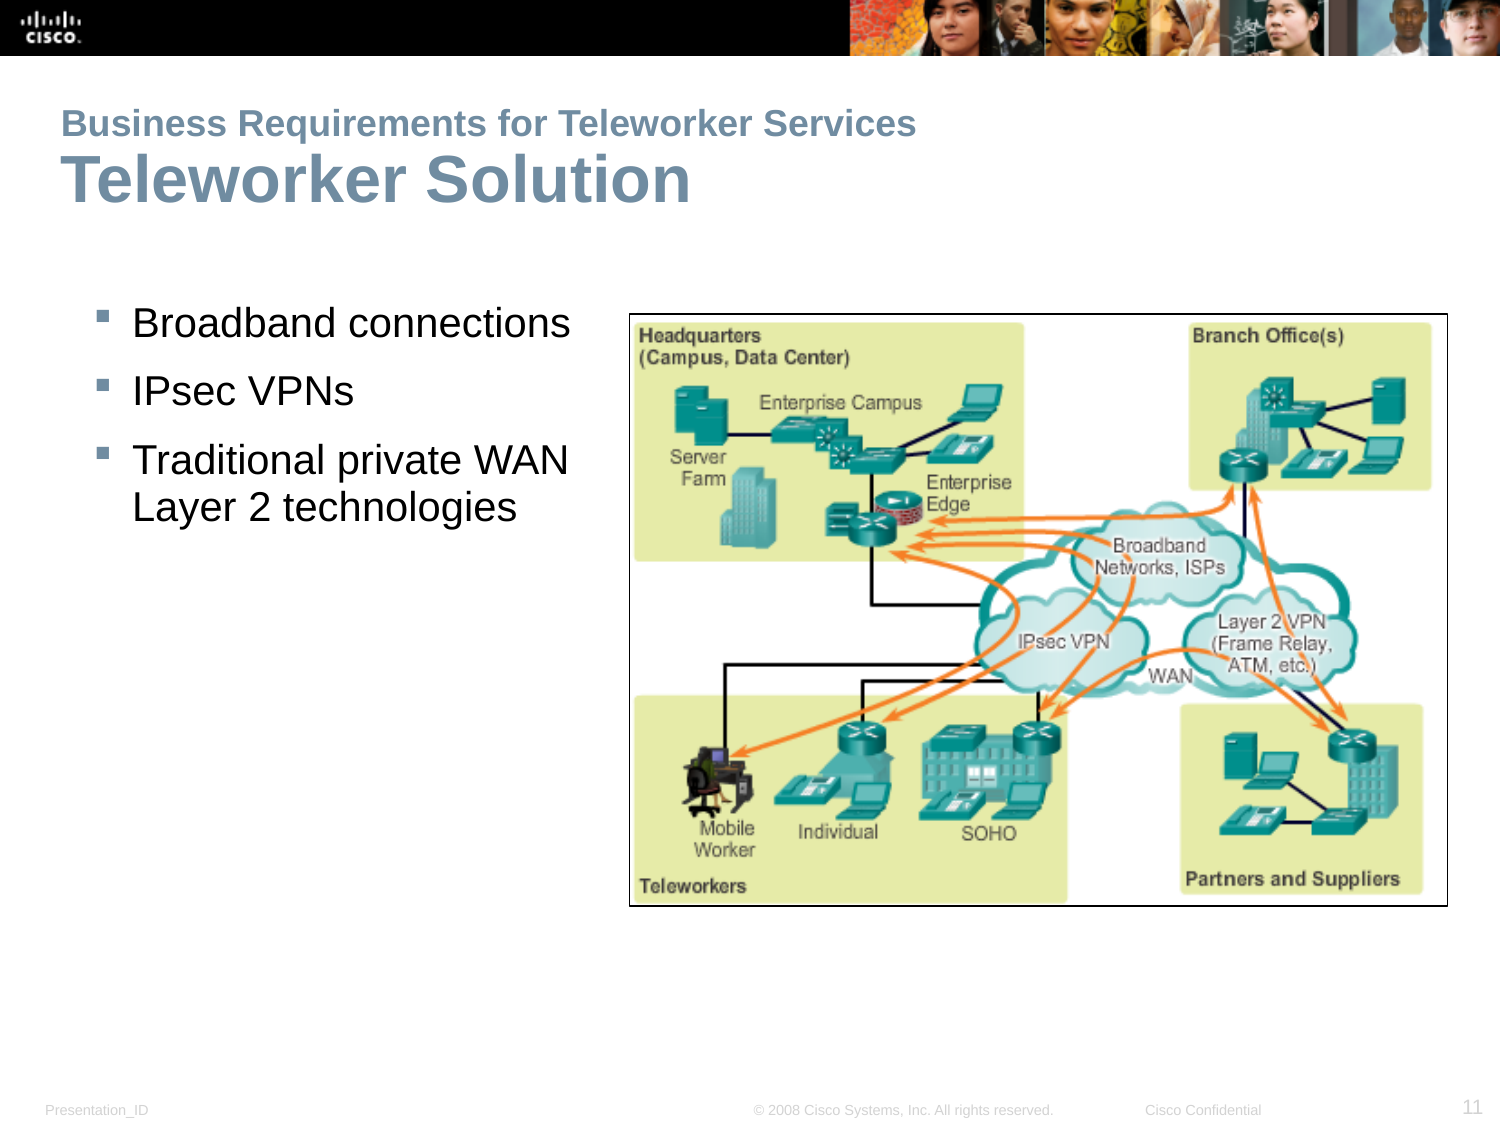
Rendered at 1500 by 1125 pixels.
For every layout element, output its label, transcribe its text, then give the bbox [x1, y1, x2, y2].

picture [0, 0, 1500, 56]
title Business Requirements for Teleworker Services Teleworker Solution [47, 85, 1384, 224]
list Broadband connections IPsec VPNs Traditional private WAN Layer 2 technologies [79, 292, 598, 800]
picture [629, 314, 1447, 906]
